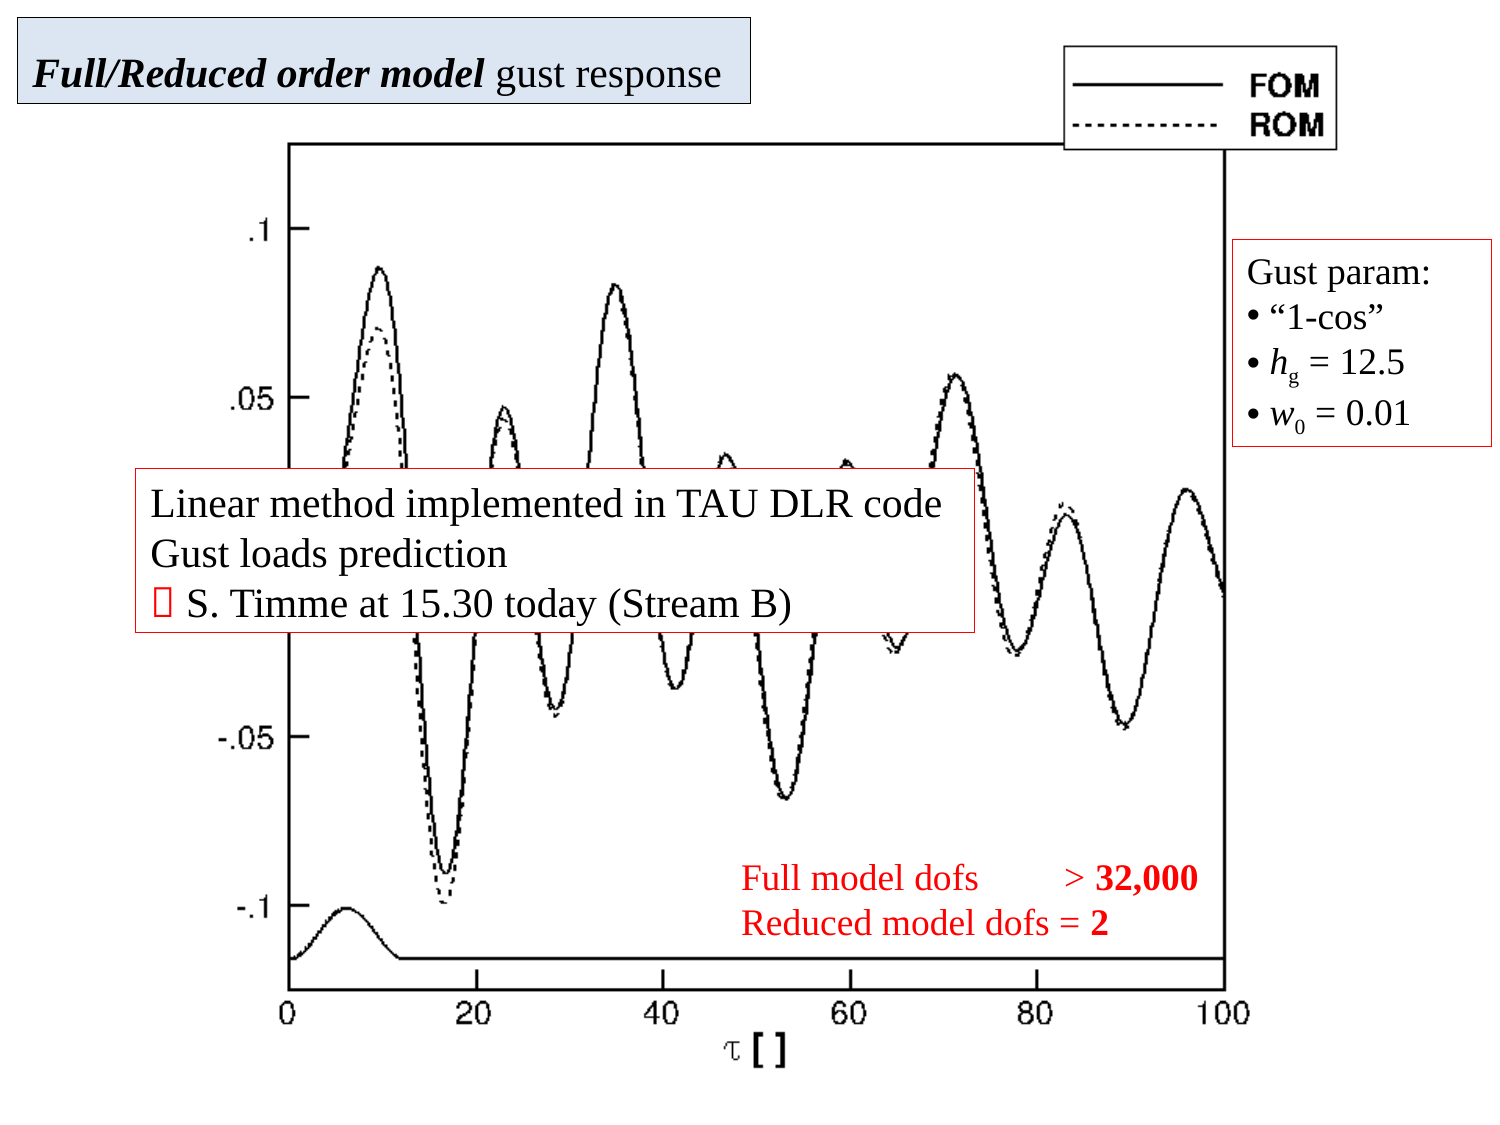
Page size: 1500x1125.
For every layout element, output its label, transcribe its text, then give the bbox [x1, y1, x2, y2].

text_box Gust param: “1-cos” hg = 12.5 w0 = 0.01 [1379, 239, 1492, 447]
text_box Full/Reduced order model gust response [17, 17, 121, 104]
picture [125, 12, 1375, 1112]
